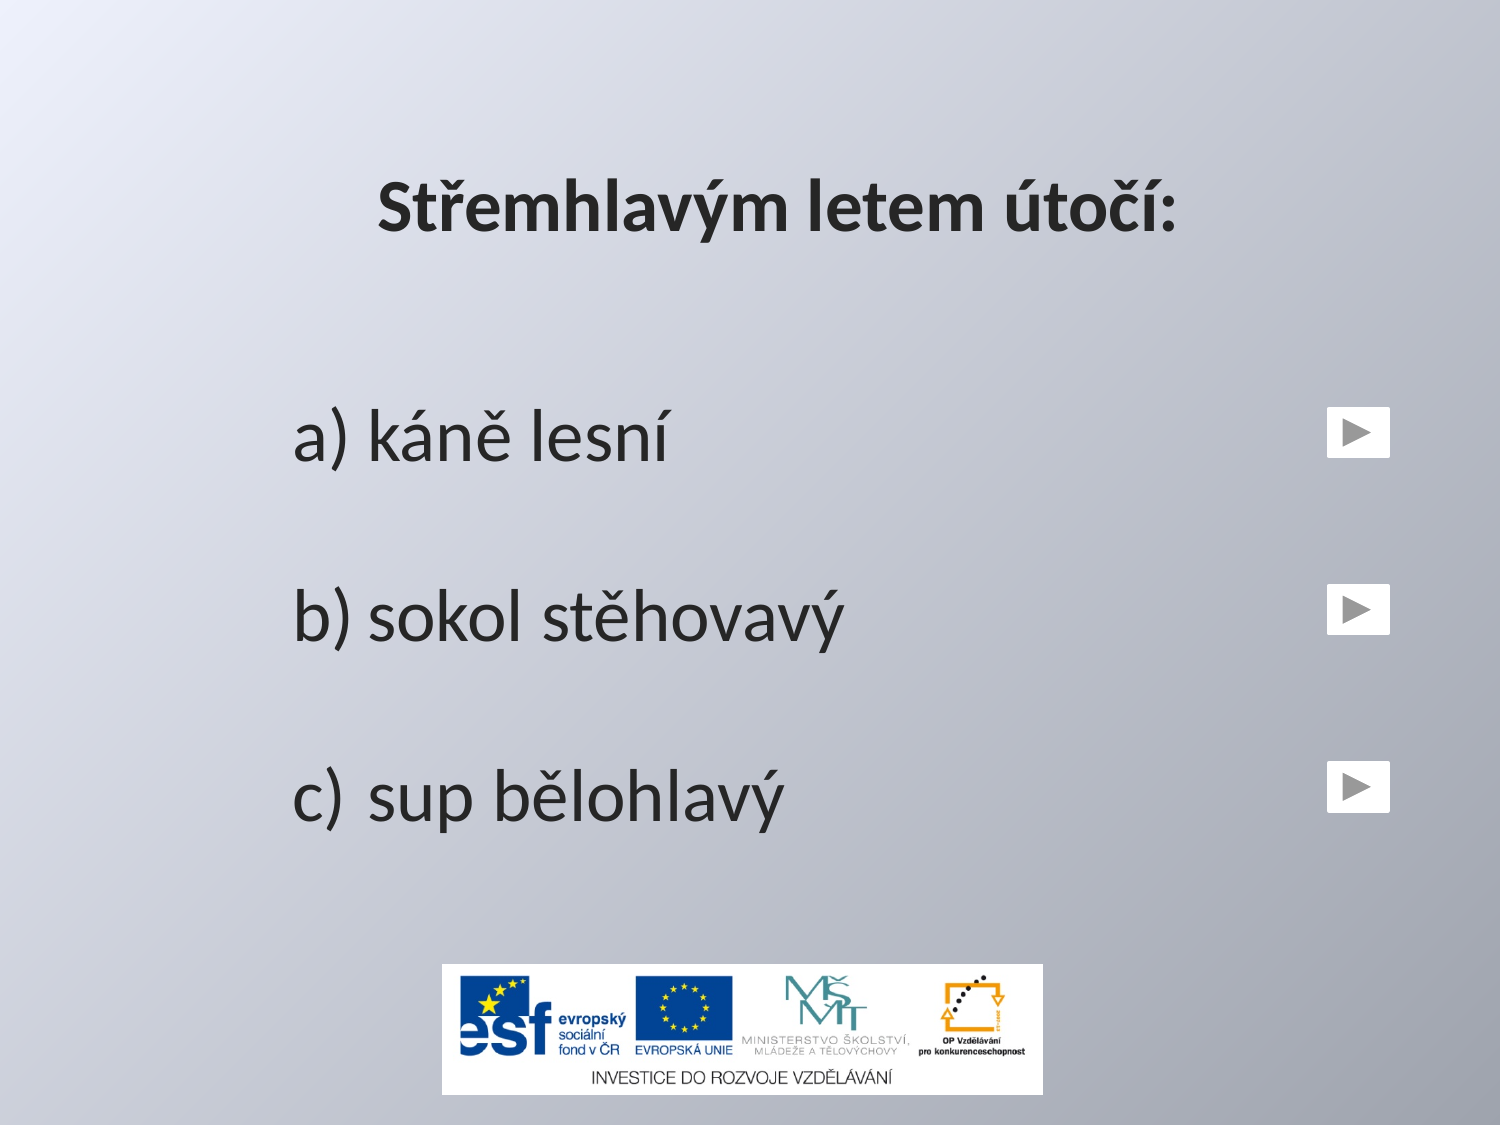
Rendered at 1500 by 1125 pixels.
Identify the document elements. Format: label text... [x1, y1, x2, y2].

text_box [1327, 584, 1390, 635]
picture [442, 963, 1044, 1096]
text_box [1327, 761, 1390, 813]
text_box Střemhlavým letem útočí: káně lesní sokol stěhovavý sup bělohlavý [277, 149, 1418, 844]
text_box [1327, 407, 1390, 458]
